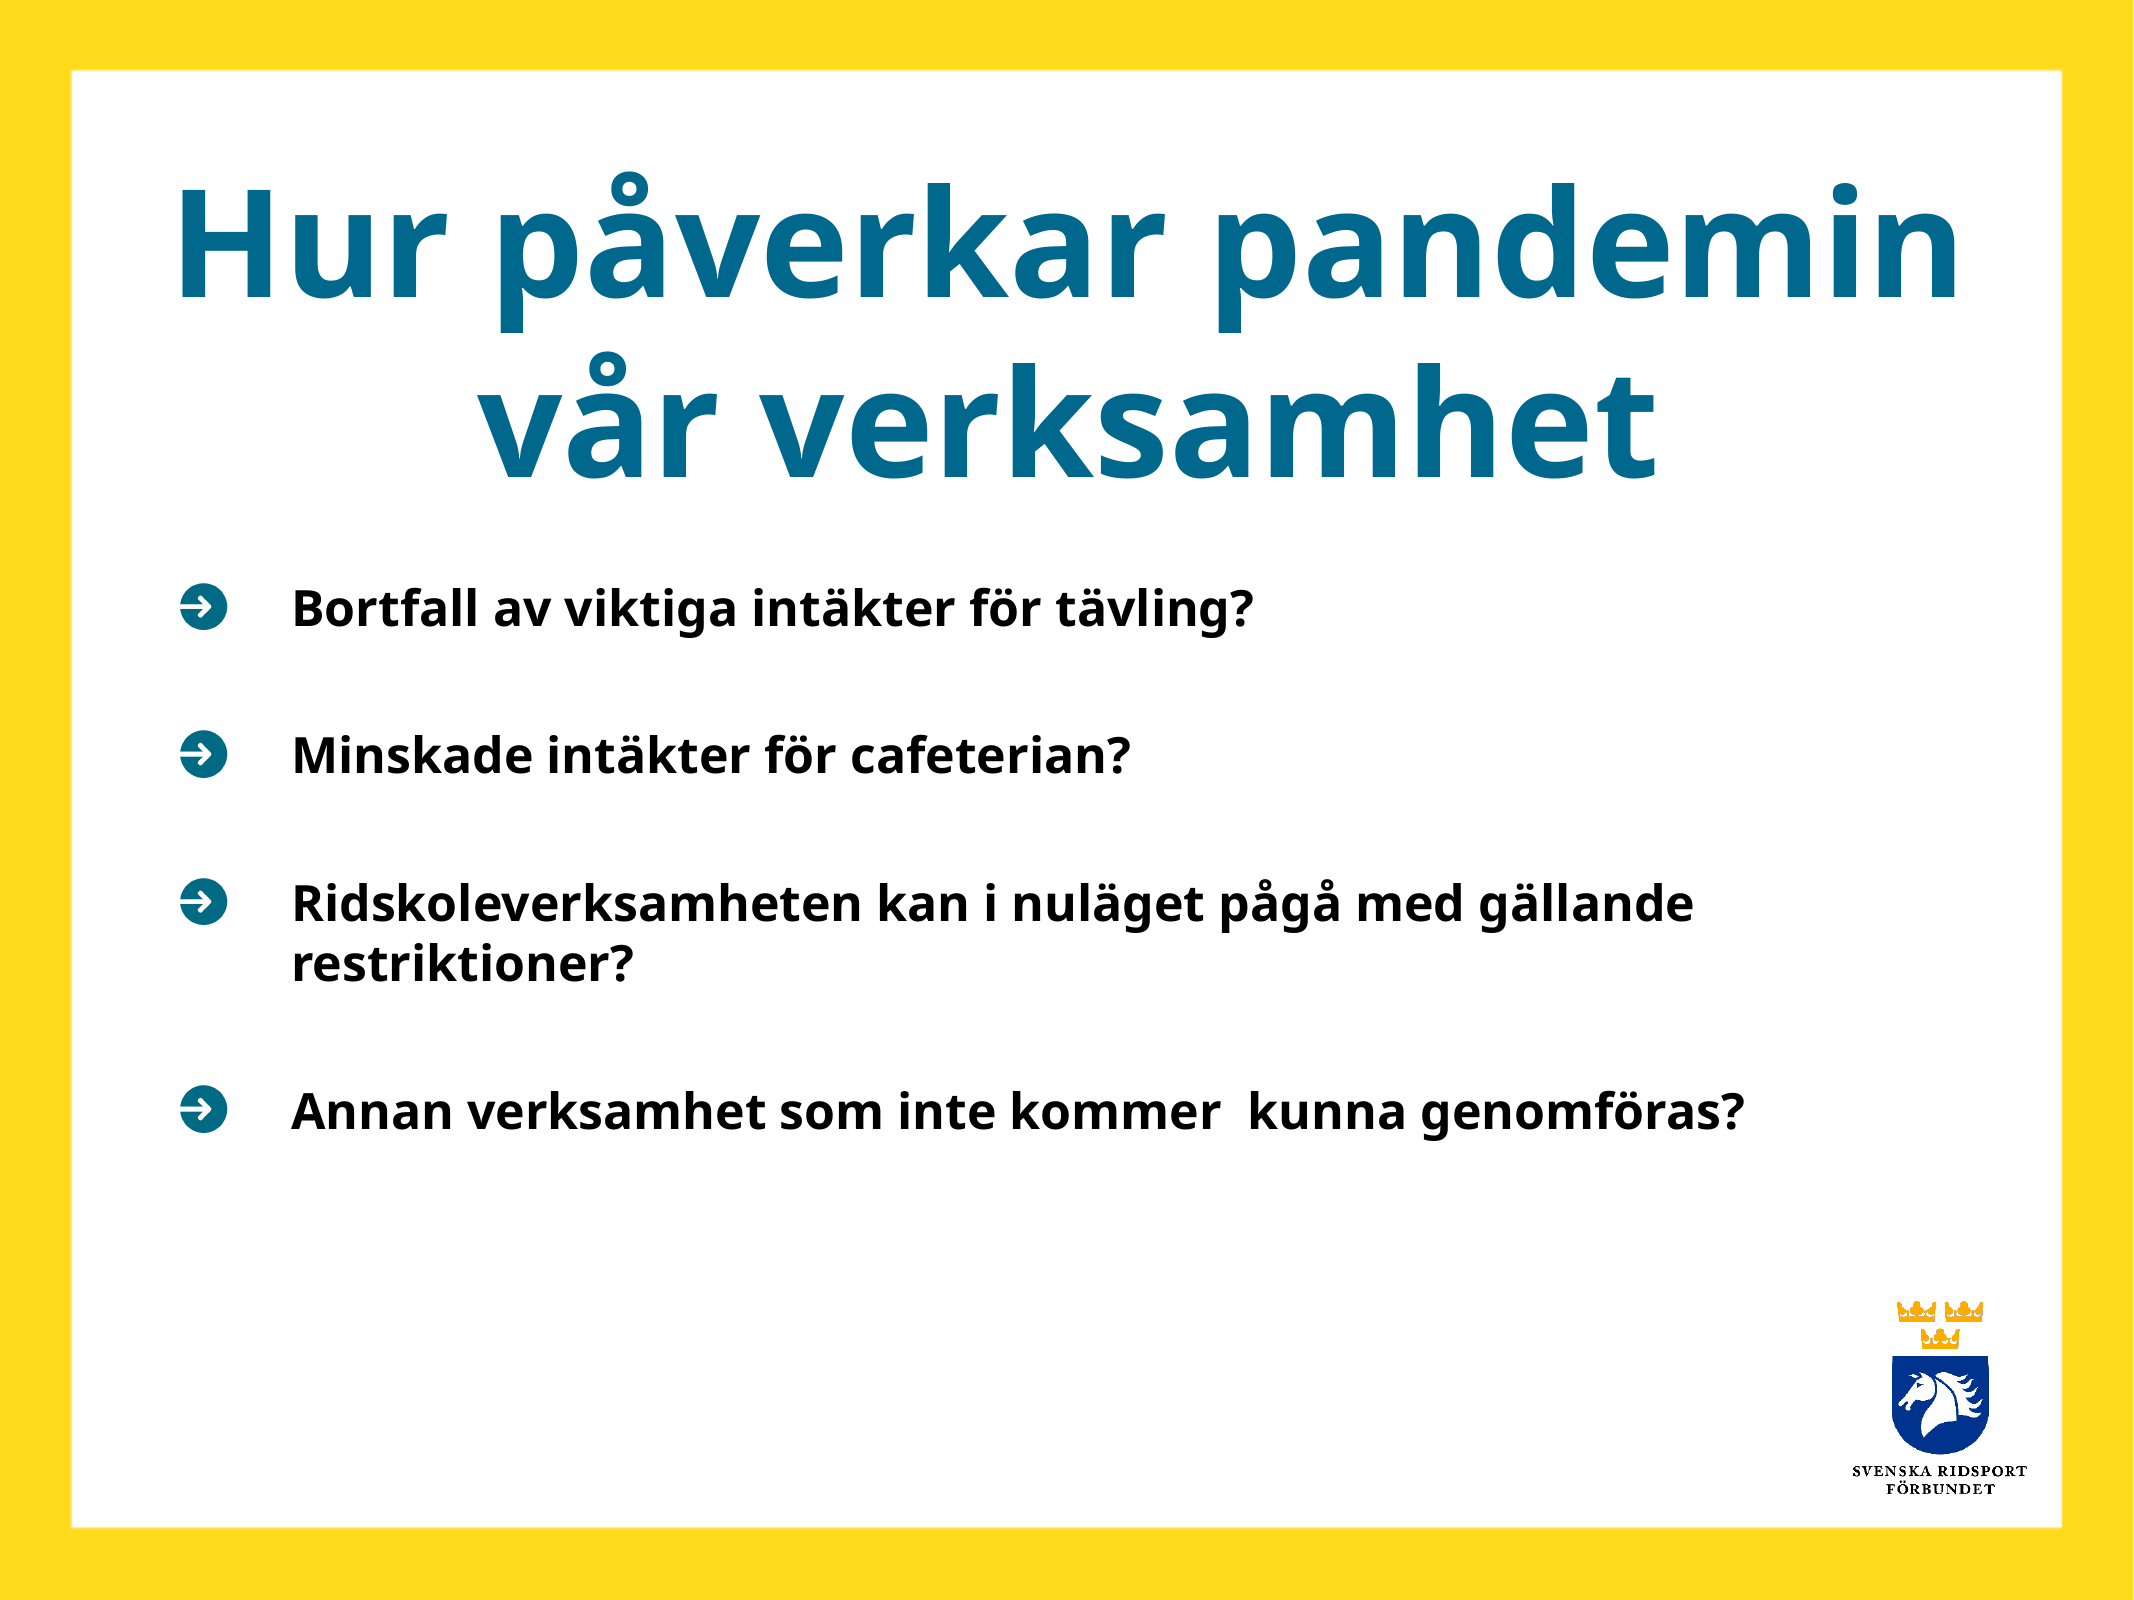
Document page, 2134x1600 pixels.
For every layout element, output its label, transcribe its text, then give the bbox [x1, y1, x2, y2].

picture [0, 0, 2134, 1600]
list Bortfall av viktiga intäkter för tävling? Minskade intäkter för cafeterian? Ridskoleverksamheten kan i nuläget pågå med gällande restriktioner? Annan verksamhet som inte kommer kunna genomföras? [164, 569, 1973, 1492]
list Hur påverkar pandemin vår verksamhet [125, 140, 2011, 810]
